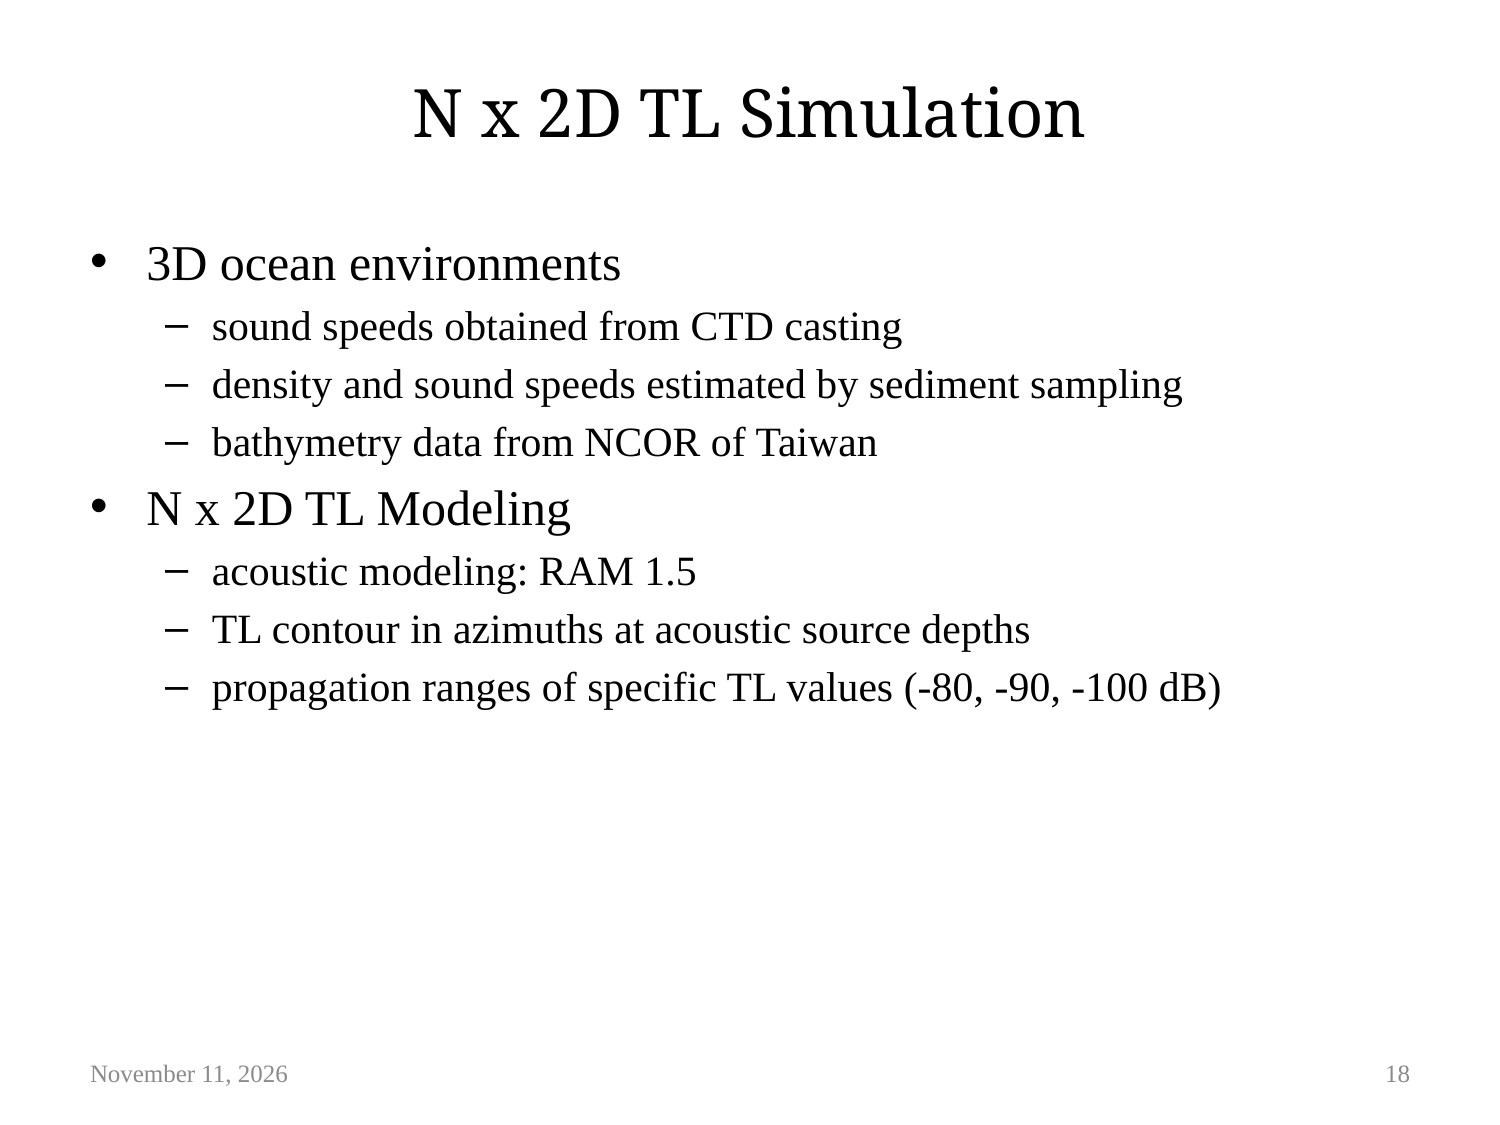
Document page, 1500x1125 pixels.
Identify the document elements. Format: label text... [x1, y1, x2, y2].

slide_number 18 [1074, 1042, 1425, 1103]
title N x 2D TL Simulation [75, 45, 1425, 176]
list 3D ocean environments sound speeds obtained from CTD casting density and sound speeds estimated by sediment sampling bathymetry data from NCOR of Taiwan N x 2D TL Modeling acoustic modeling: RAM 1.5 TL contour in azimuths at acoustic source depths propagation ranges of specific TL values (-80, -90, -100 dB) [75, 222, 1425, 1005]
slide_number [75, 1042, 425, 1103]
